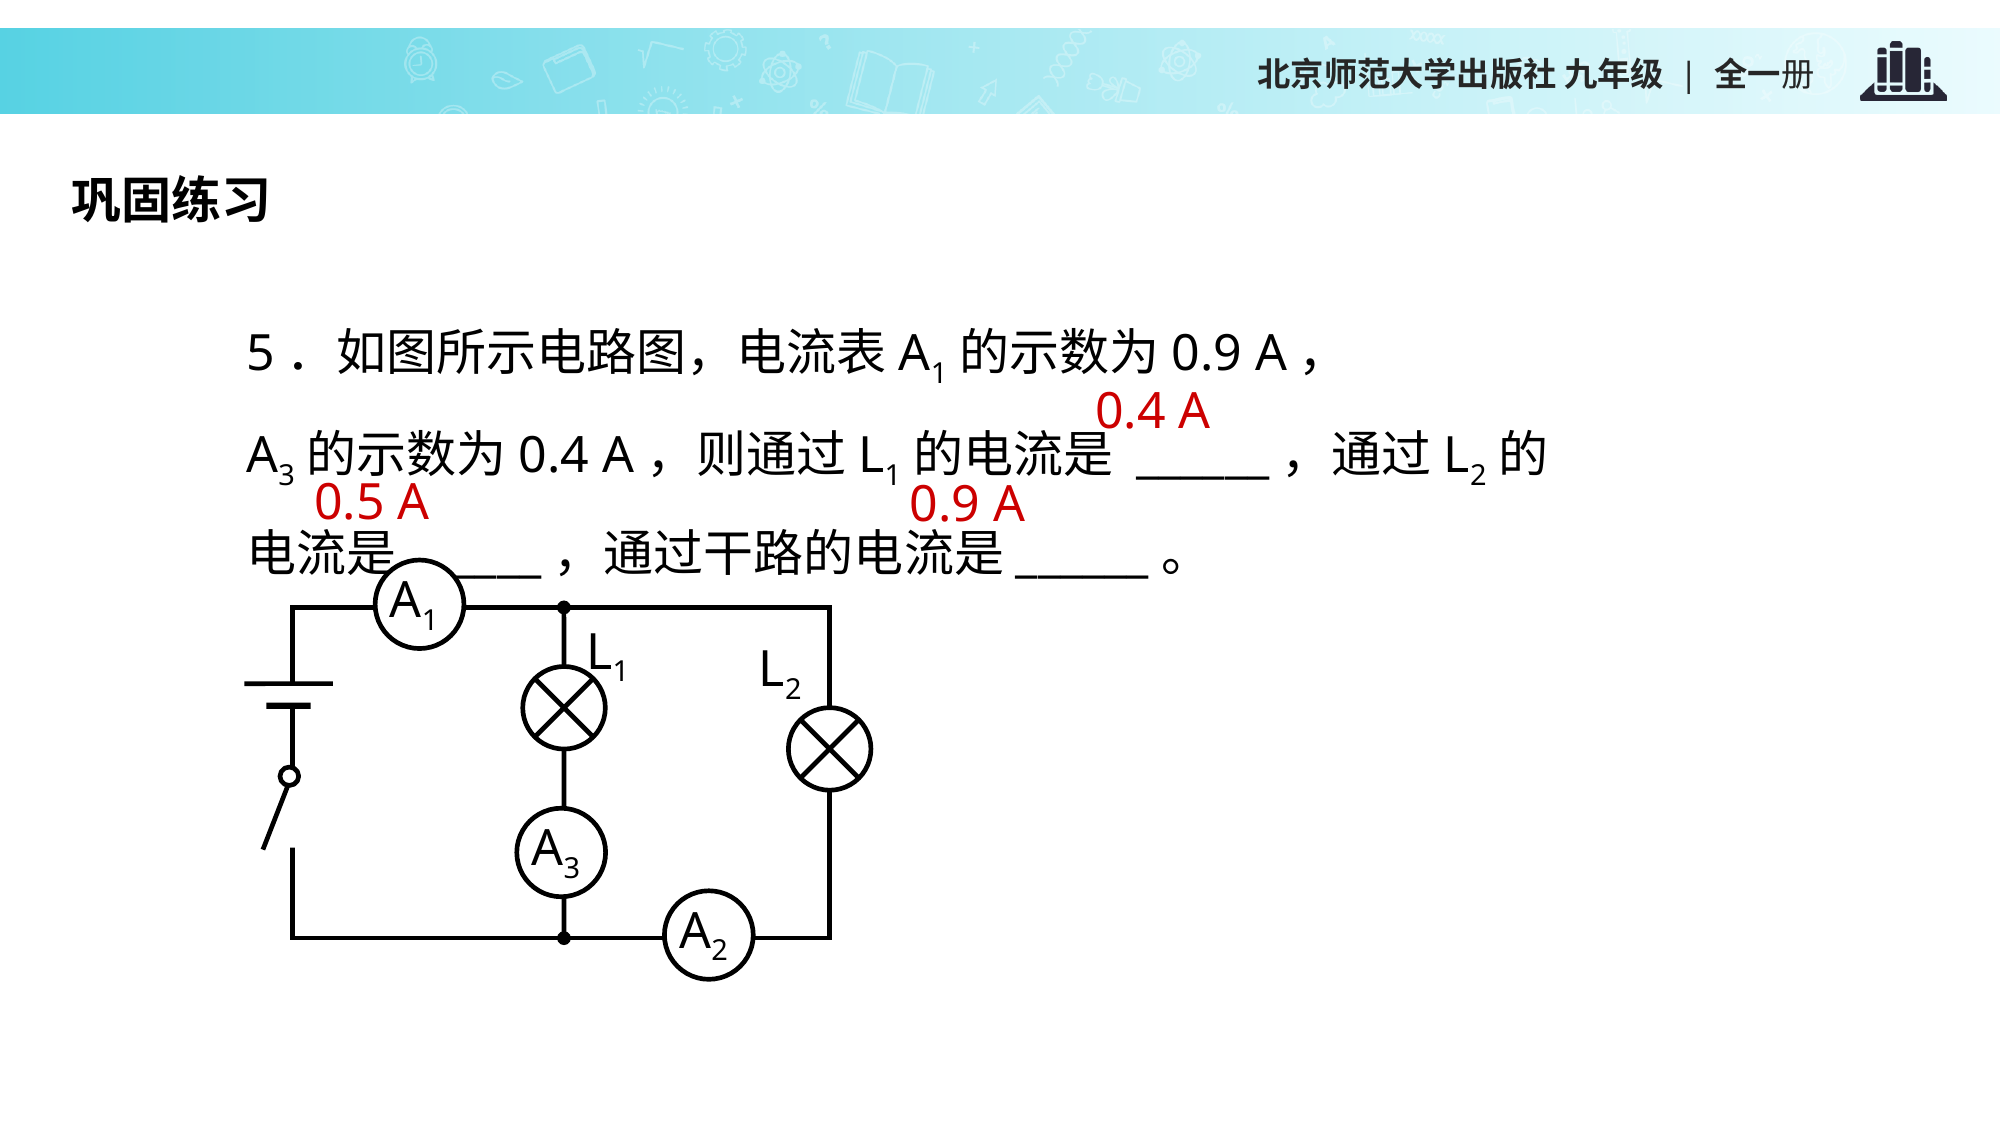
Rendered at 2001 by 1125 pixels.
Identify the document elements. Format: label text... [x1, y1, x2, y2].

text_box 5．如图所示电路图，电流表A1的示数为0.9 A， A3的示数为0.4 A，则通过L1的电流是 ______，通过L2的电流是______，通过干路的电流是______。 [231, 278, 1596, 589]
text_box 0.5 A [299, 462, 445, 538]
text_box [243, 559, 872, 980]
picture [404, 29, 1847, 114]
text_box 0.4 A [1080, 371, 1226, 447]
picture [1860, 41, 1947, 101]
text_box 巩固练习 [0, 153, 344, 244]
text_box 0.9 A [894, 464, 1041, 540]
